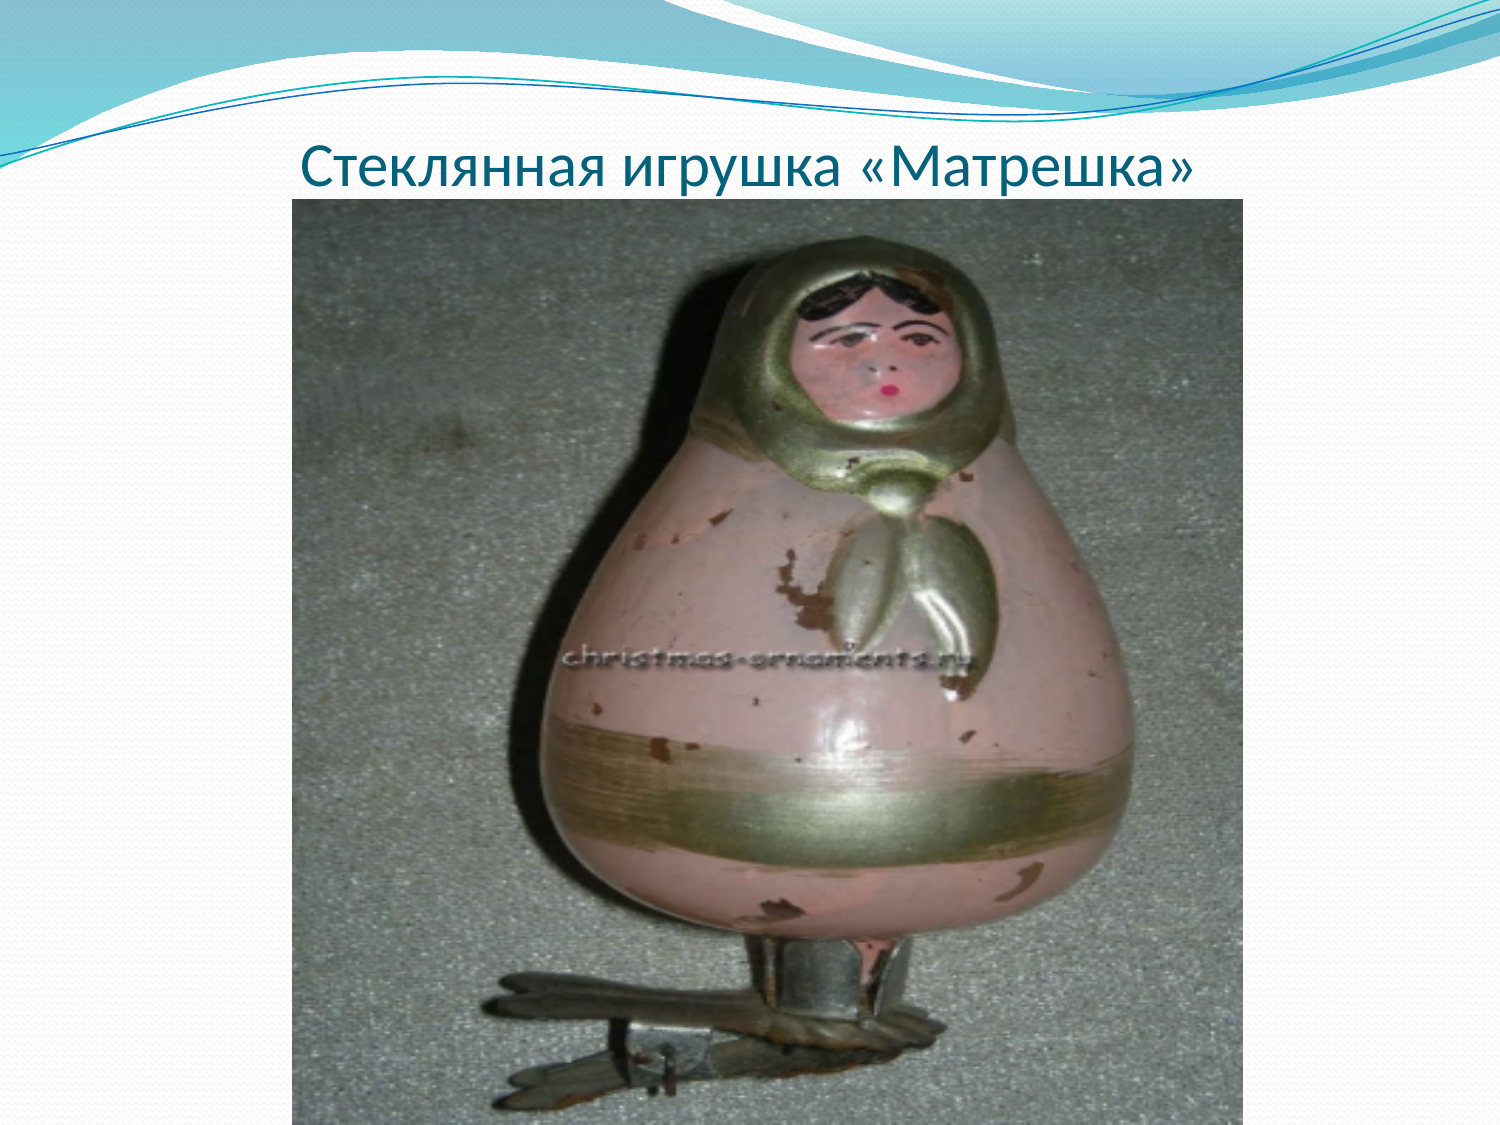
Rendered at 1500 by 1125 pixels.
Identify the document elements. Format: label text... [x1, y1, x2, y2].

title Стеклянная игрушка «Матрешка» [75, 115, 1425, 200]
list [292, 198, 1243, 1125]
